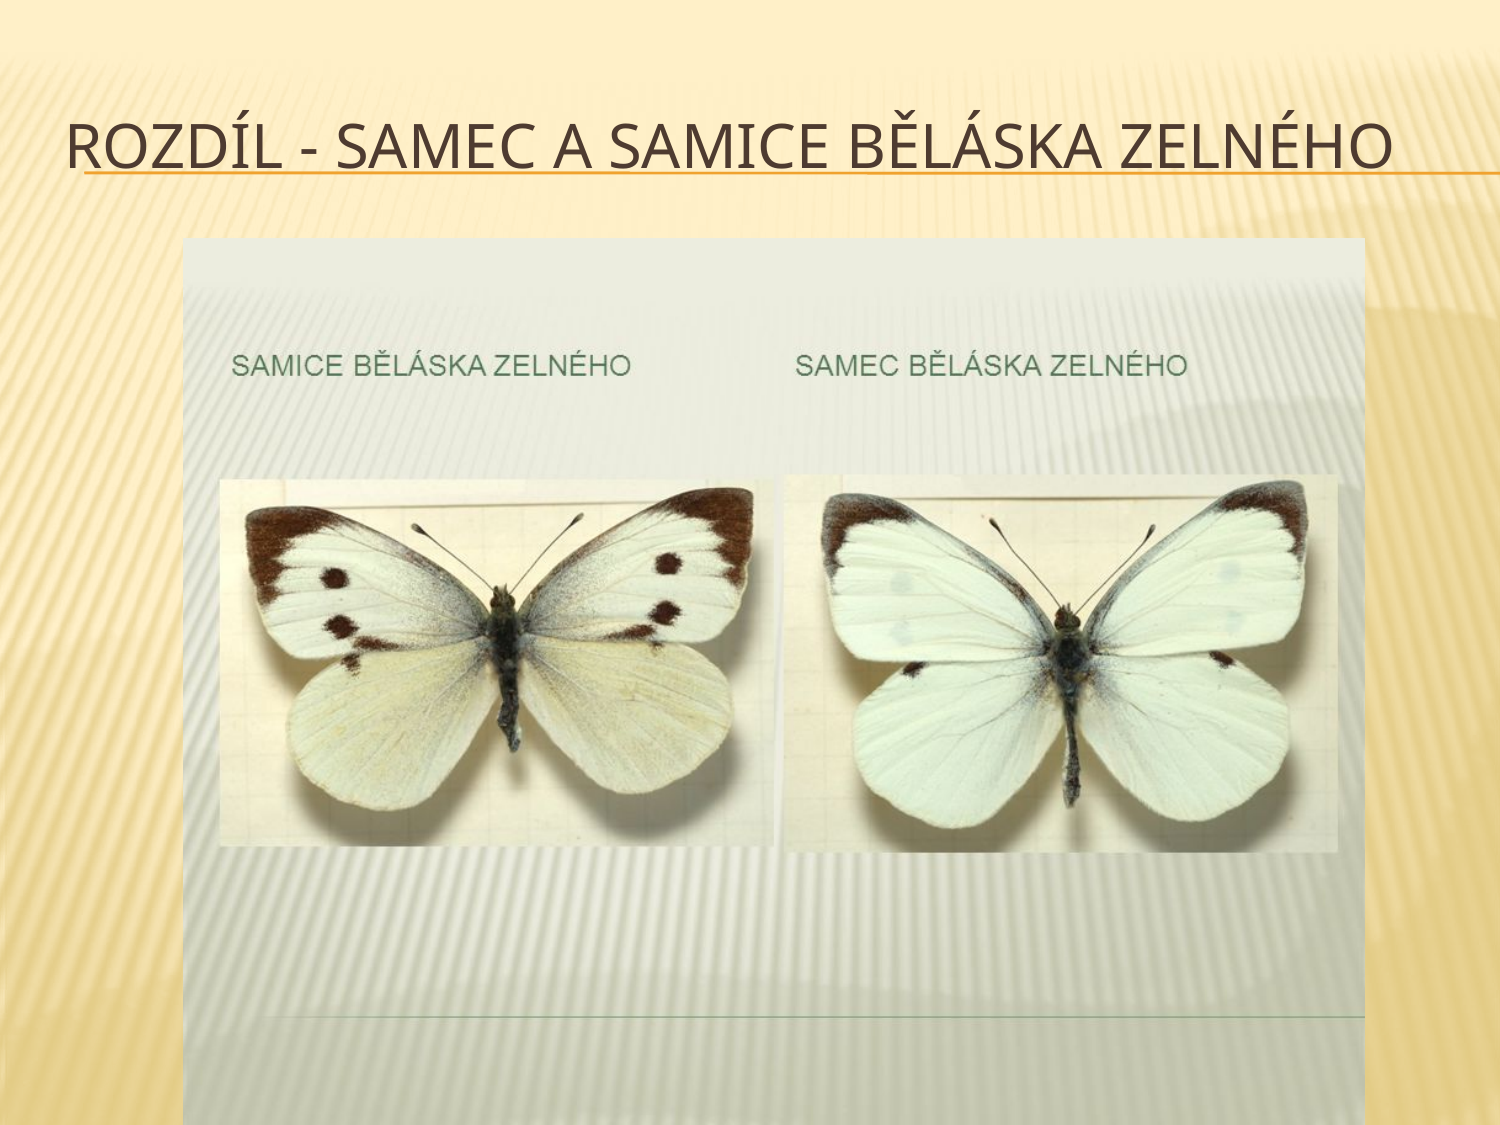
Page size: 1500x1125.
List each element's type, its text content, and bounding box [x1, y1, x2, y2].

title Rozdíl - samec a samice běláska zelného [50, 75, 1475, 213]
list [182, 238, 1365, 1125]
